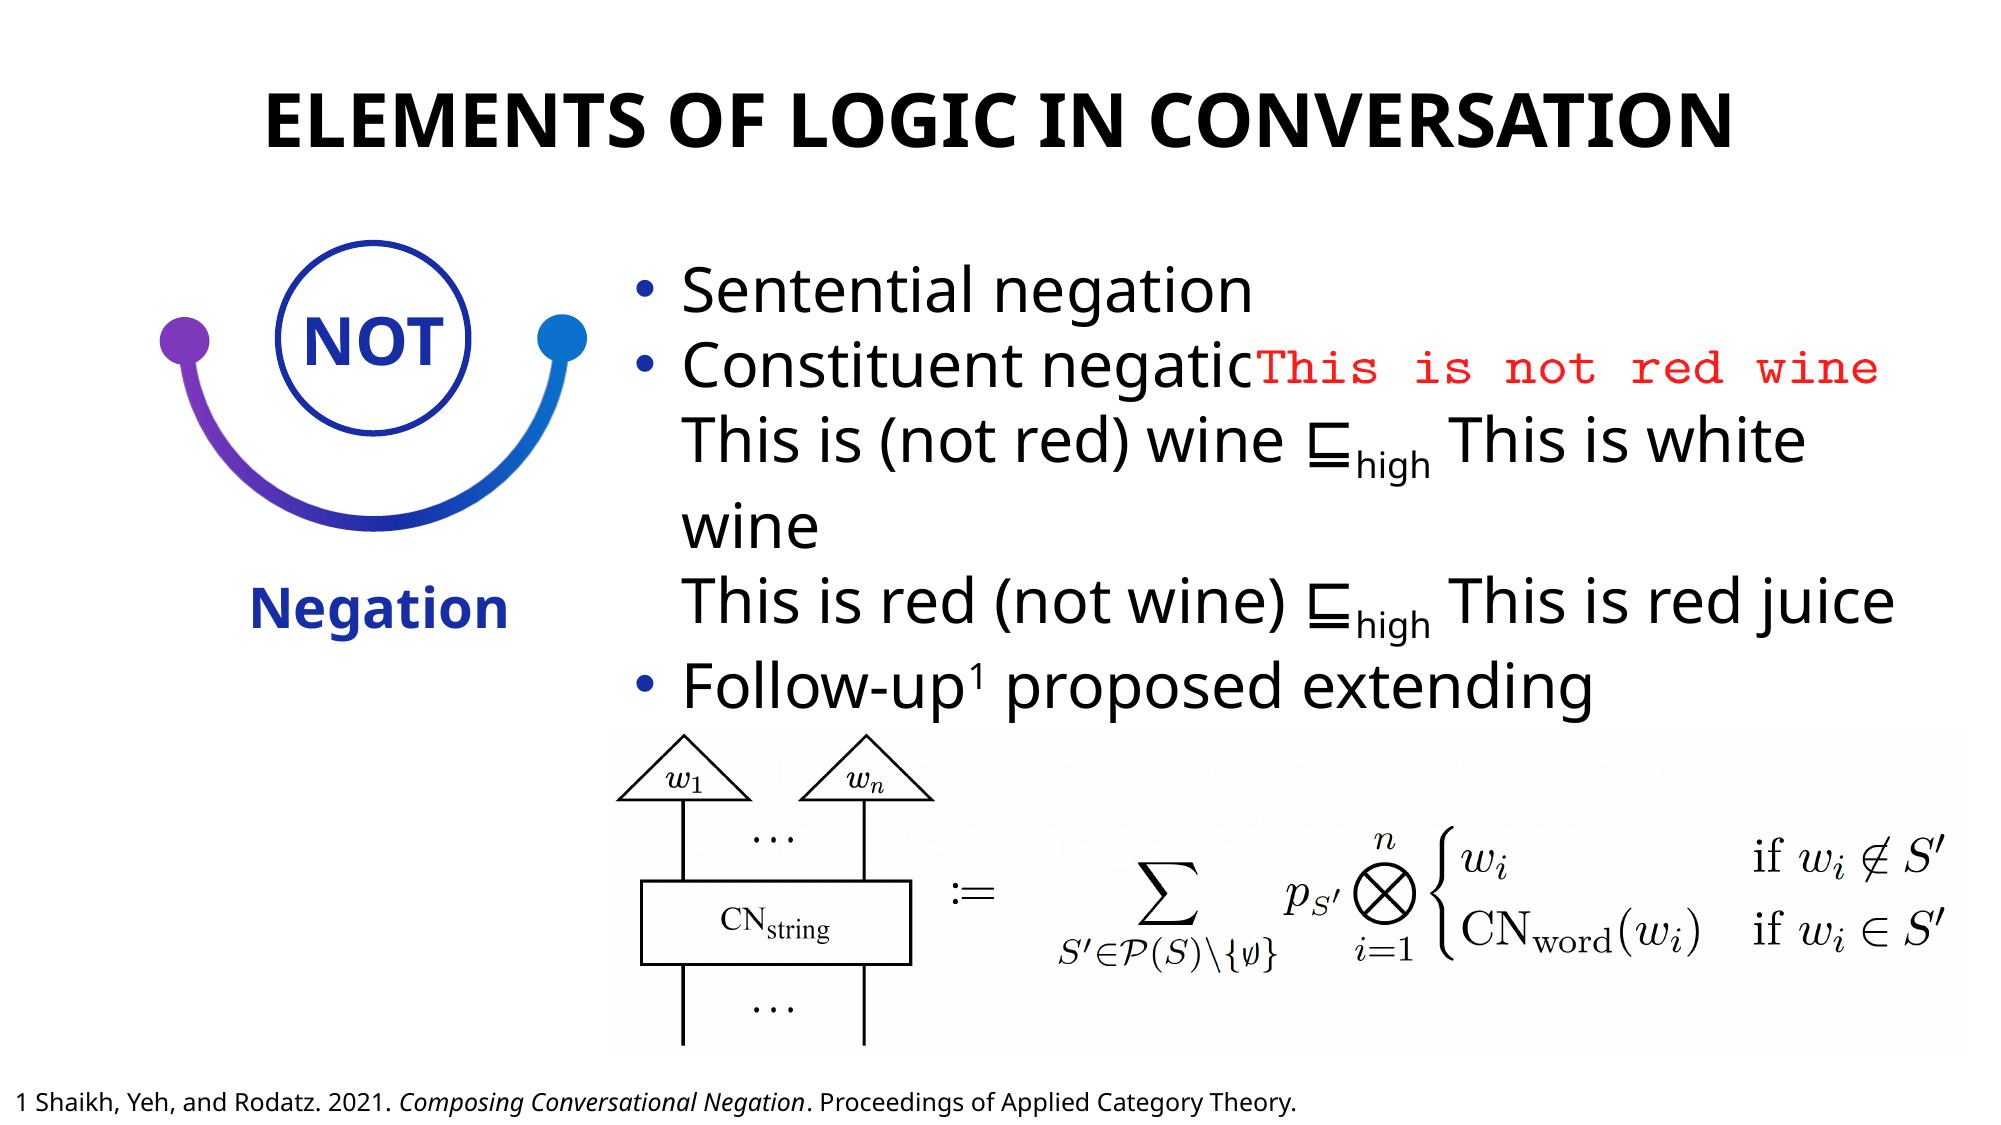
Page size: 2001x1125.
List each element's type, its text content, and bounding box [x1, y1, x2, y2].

text_box Sentential negation Constituent negation: This is (not red) wine ⊑high This is white wine This is red (not wine) ⊑high This is red juice Follow-up1 proposed extending conversationally negated words to constituent negated sentences [620, 243, 1974, 1032]
picture [160, 331, 578, 536]
picture [1250, 341, 1891, 397]
picture [608, 728, 1963, 1056]
text_box 1 Shaikh, Yeh, and Rodatz. 2021. Composing Conversational Negation. Proceedings of Applied Category Theory. [0, 1079, 2000, 1125]
text_box [538, 314, 588, 357]
title Elements of logic in conversation [37, 75, 1963, 179]
text_box [161, 317, 208, 331]
text_box NOT [277, 241, 470, 331]
text_box Negation [233, 572, 539, 622]
